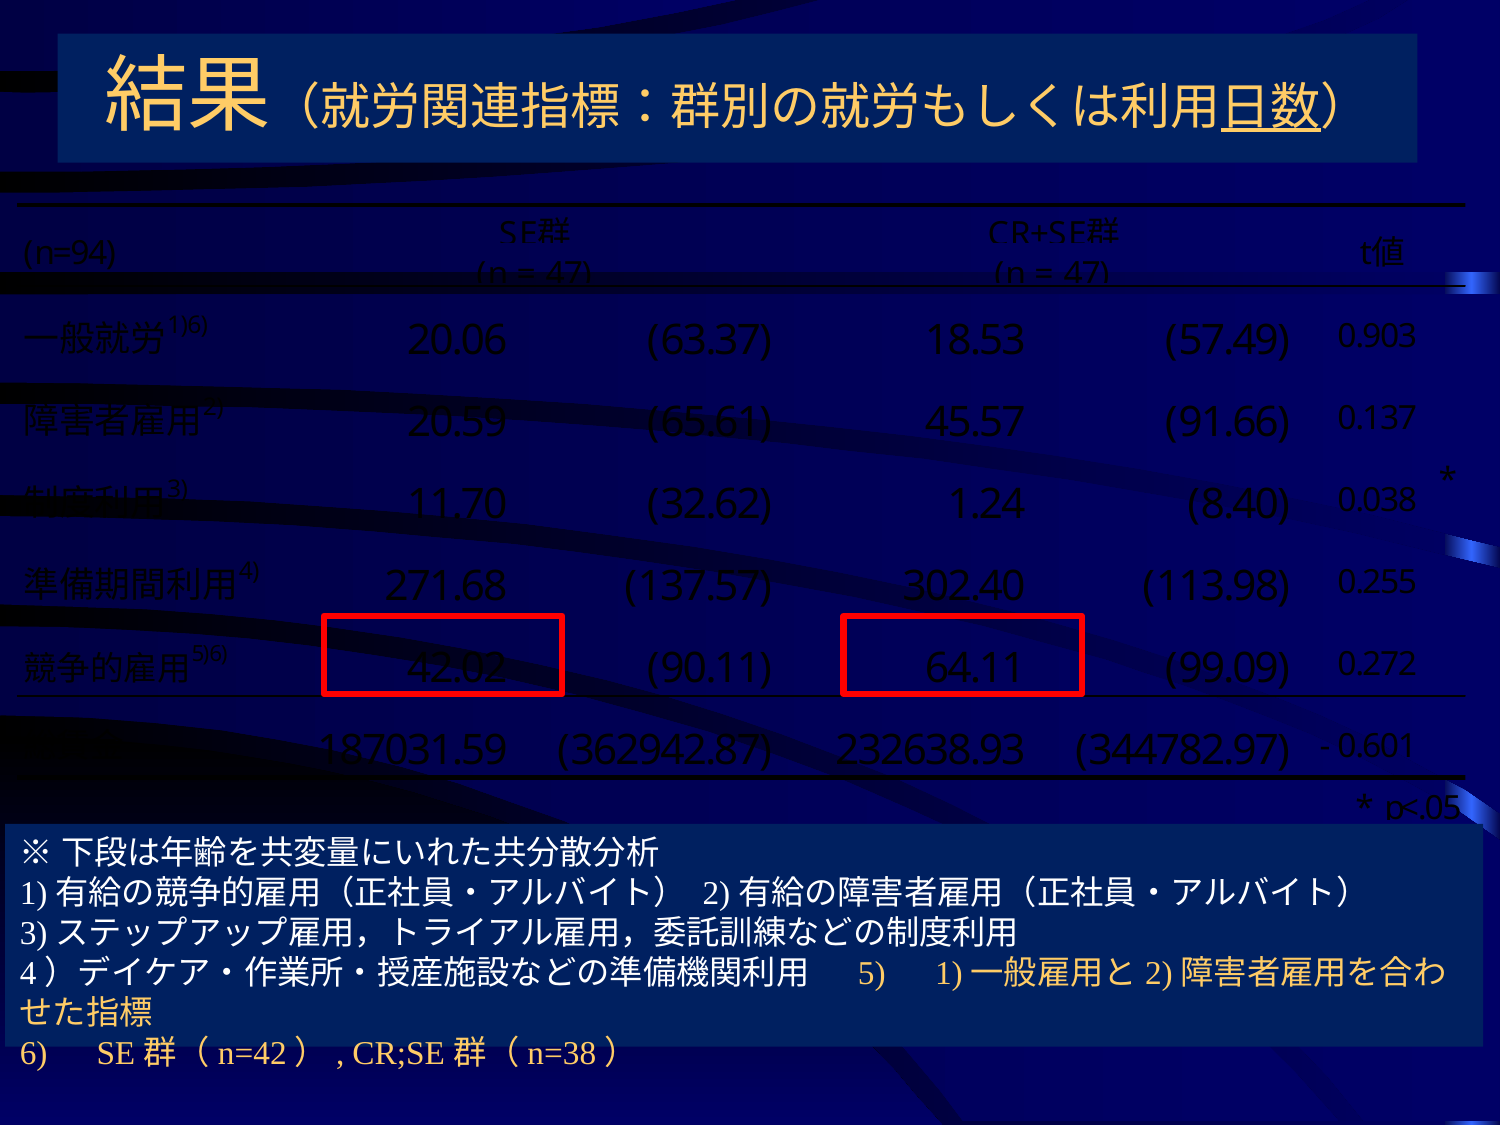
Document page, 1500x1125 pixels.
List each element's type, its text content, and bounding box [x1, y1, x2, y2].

picture [16, 189, 1470, 825]
text_box 結果（就労関連指標：群別の就労もしくは利用日数） [57, 33, 1418, 163]
text_box ※下段は年齢を共変量にいれた共分散分析 1)有給の競争的雇用（正社員・アルバイト） 2)有給の障害者雇用（正社員・アルバイト） 3)ステップアップ雇用，トライアル雇用，委託訓練などの制度利用 4）デイケア・作業所・授産施設などの準備機関利用 5) 1)一般雇用と2)障害者雇用を合わせた指標 6) SE群（n=42）, CR;SE群（n=38） [5, 823, 1484, 1047]
